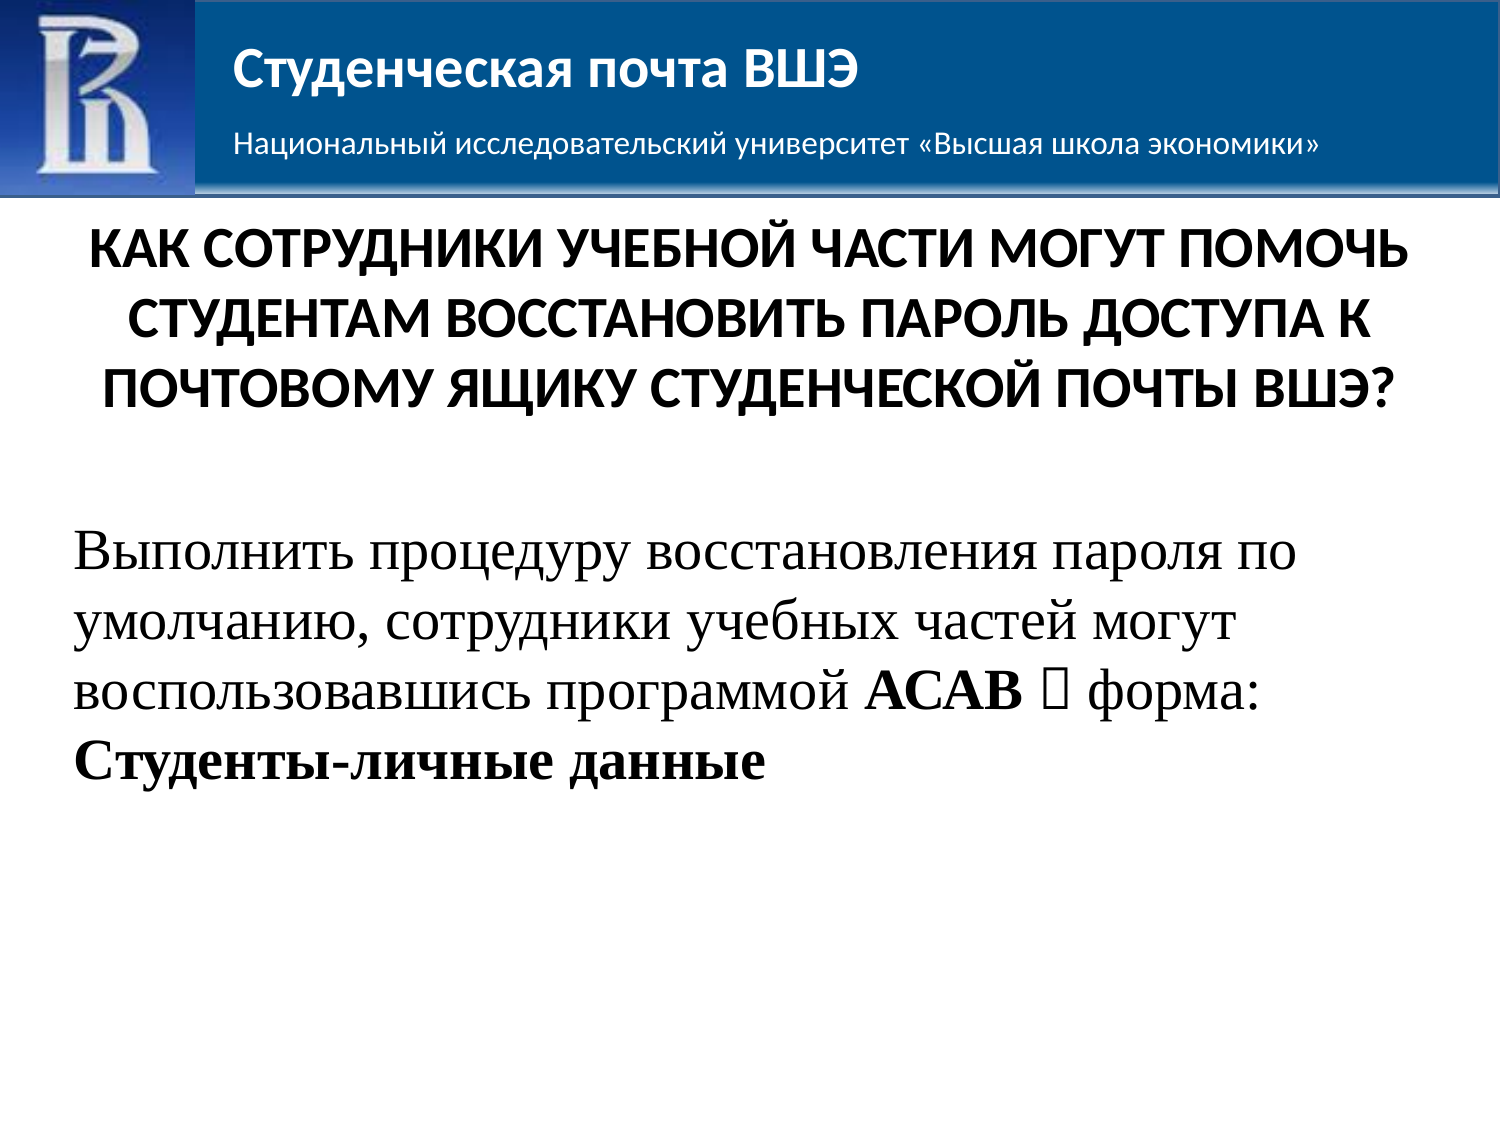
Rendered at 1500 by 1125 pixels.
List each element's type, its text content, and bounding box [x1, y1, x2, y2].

picture [0, 0, 196, 196]
list Выполнить процедуру восстановления пароля по умолчанию, сотрудники учебных частей могут воспользовавшись программой АСАВ  форма: Студенты-личные данные [0, 503, 1500, 858]
text_box Национальный исследовательский университет «Высшая школа экономики» [218, 113, 1486, 169]
text_box [197, 0, 1500, 198]
title КАК СОТРУДНИКИ УЧЕБНОЙ ЧАСТИ МОГУТ ПОМОЧЬ СТУДЕНТАМ ВОССТАНОВИТЬ ПАРОЛЬ ДОСТУПА К ПОЧТОВОМУ ЯЩИКУ СТУДЕНЧЕСКОЙ ПОЧТЫ ВШЭ? [0, 208, 1500, 421]
text_box Студенческая почта ВШЭ [218, 21, 1140, 107]
